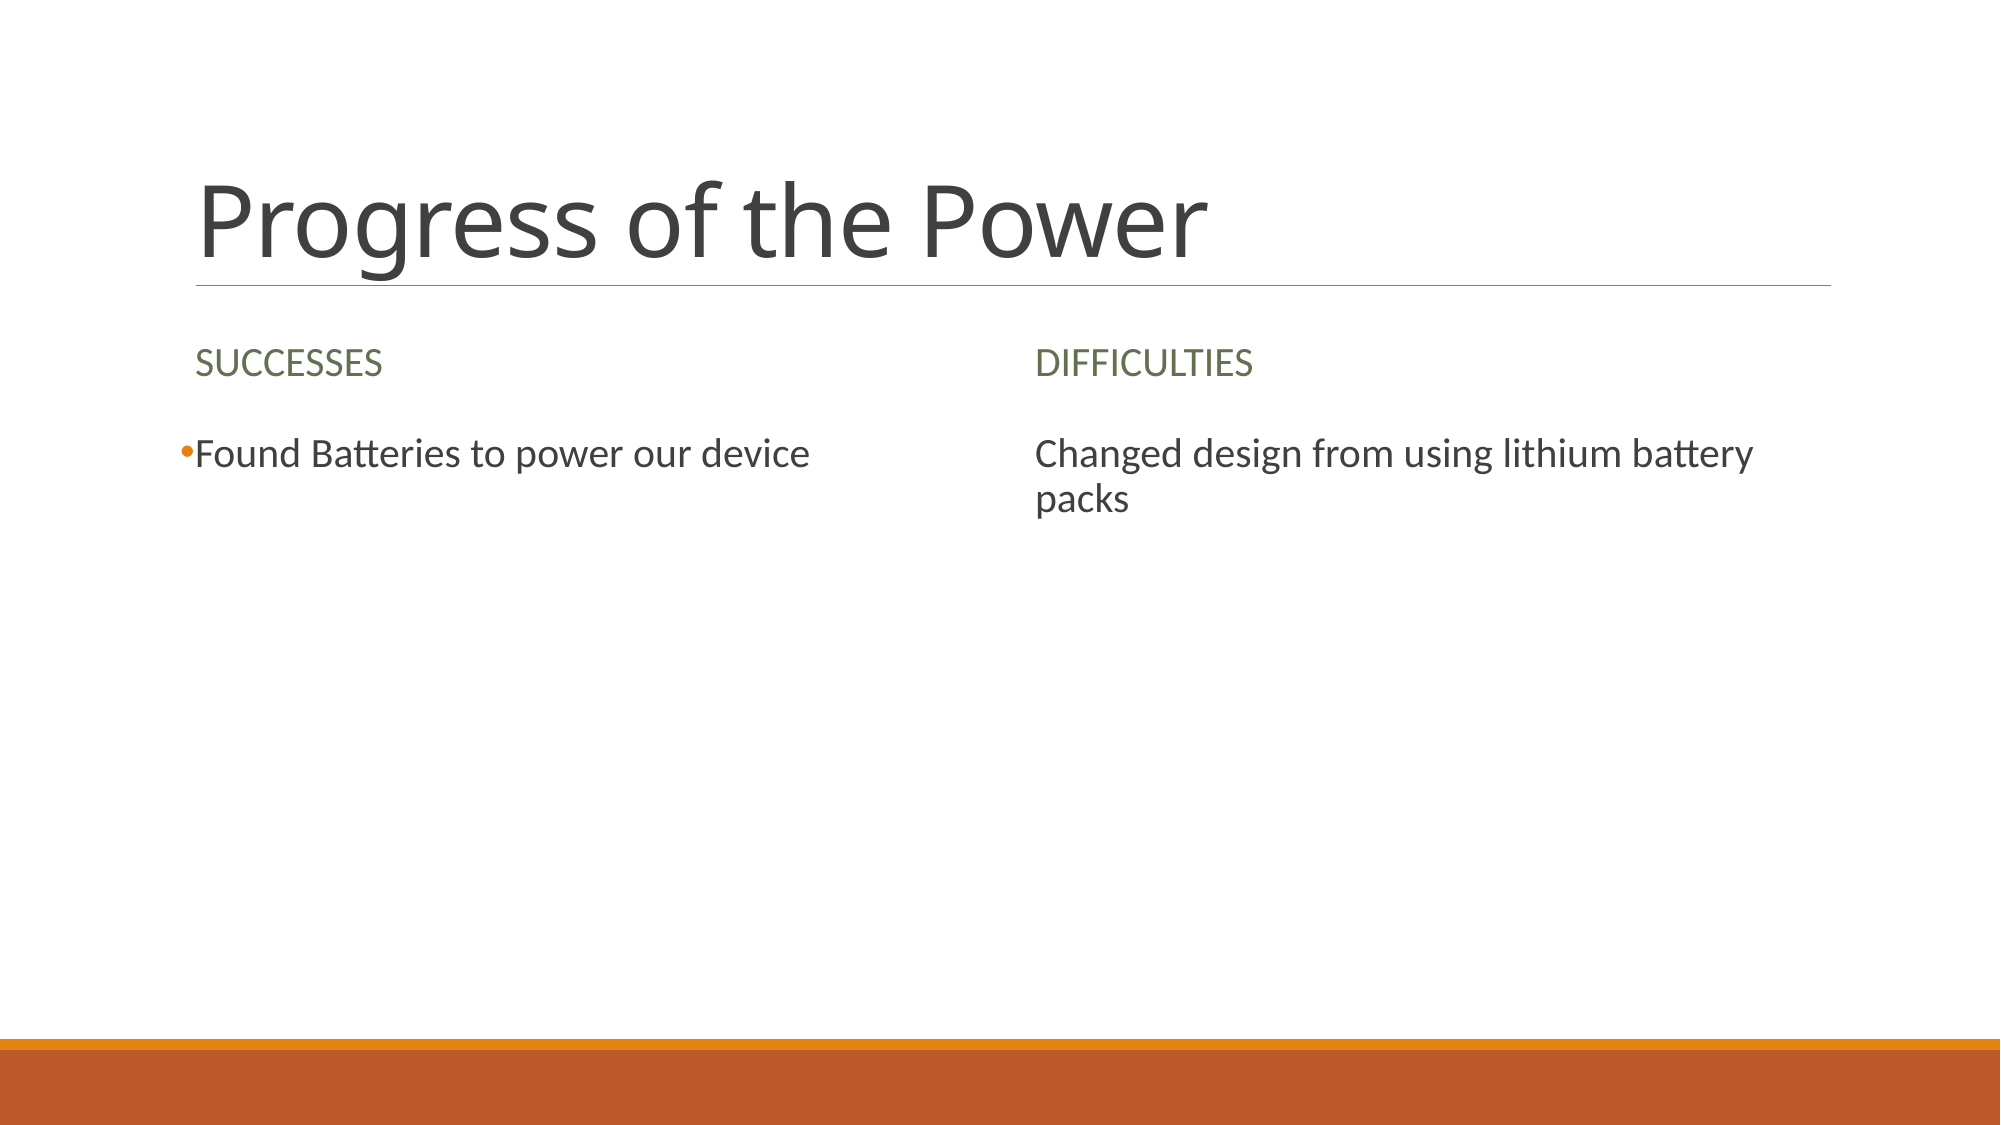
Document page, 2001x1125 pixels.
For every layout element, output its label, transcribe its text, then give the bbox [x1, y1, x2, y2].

title Progress of the Power [180, 47, 1830, 285]
list Successes [180, 302, 990, 423]
list Found Batteries to power our device [180, 423, 990, 978]
list Changed design from using lithium battery packs [1020, 423, 1830, 978]
list Difficulties [1020, 302, 1830, 423]
